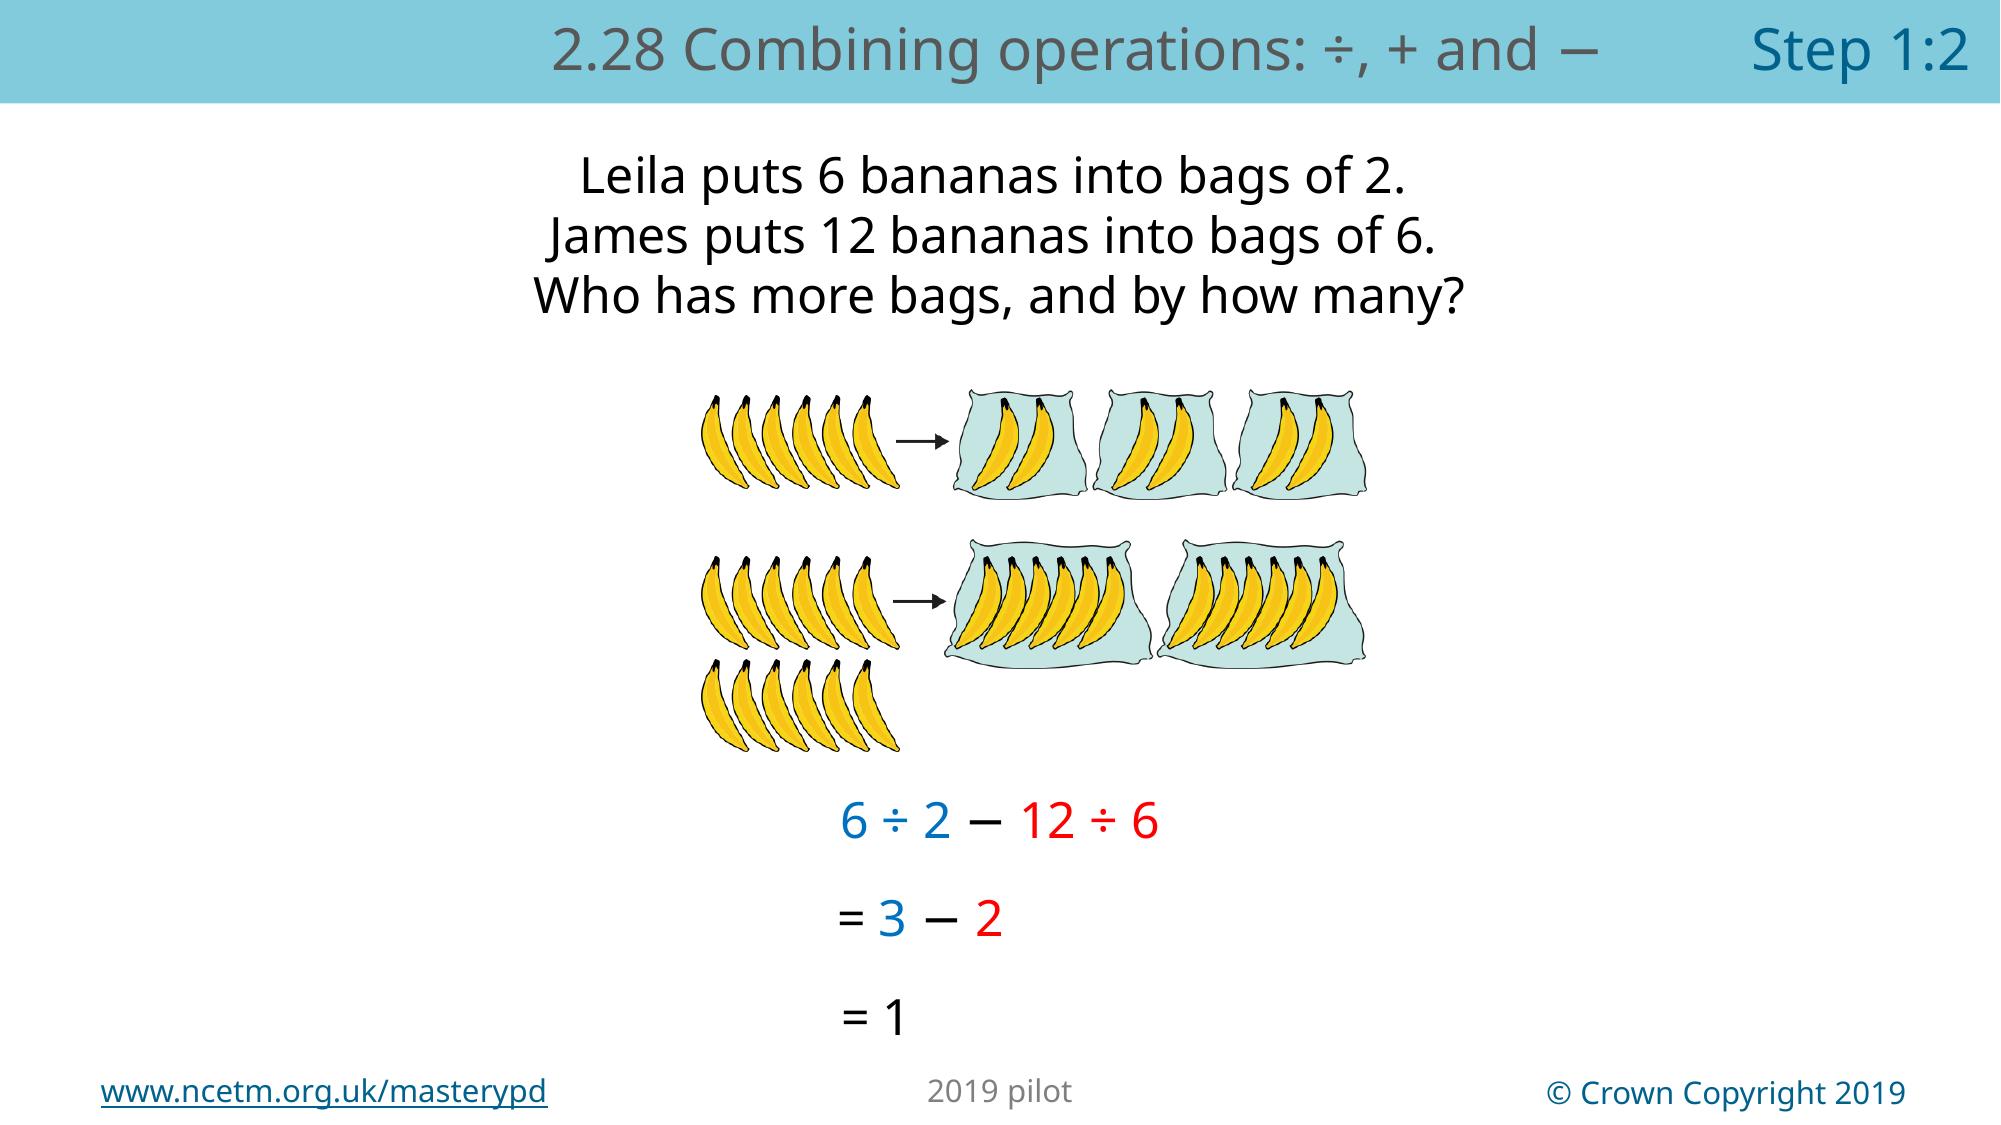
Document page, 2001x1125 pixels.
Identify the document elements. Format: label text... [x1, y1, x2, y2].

text_box = 1 [825, 977, 927, 1053]
picture [701, 389, 1367, 500]
text_box Leila puts 6 bananas into bags of 2. James puts 12 bananas into bags of 6. Who has more bags, and by how many? [518, 136, 1482, 332]
picture [701, 539, 1366, 752]
list 2.28 Combining operations: ÷, + and − Step 1:2 [0, 0, 2000, 104]
text_box = 3 − 2 [822, 879, 1020, 955]
text_box 6 ÷ 2 − 12 ÷ 6 [825, 781, 1175, 857]
